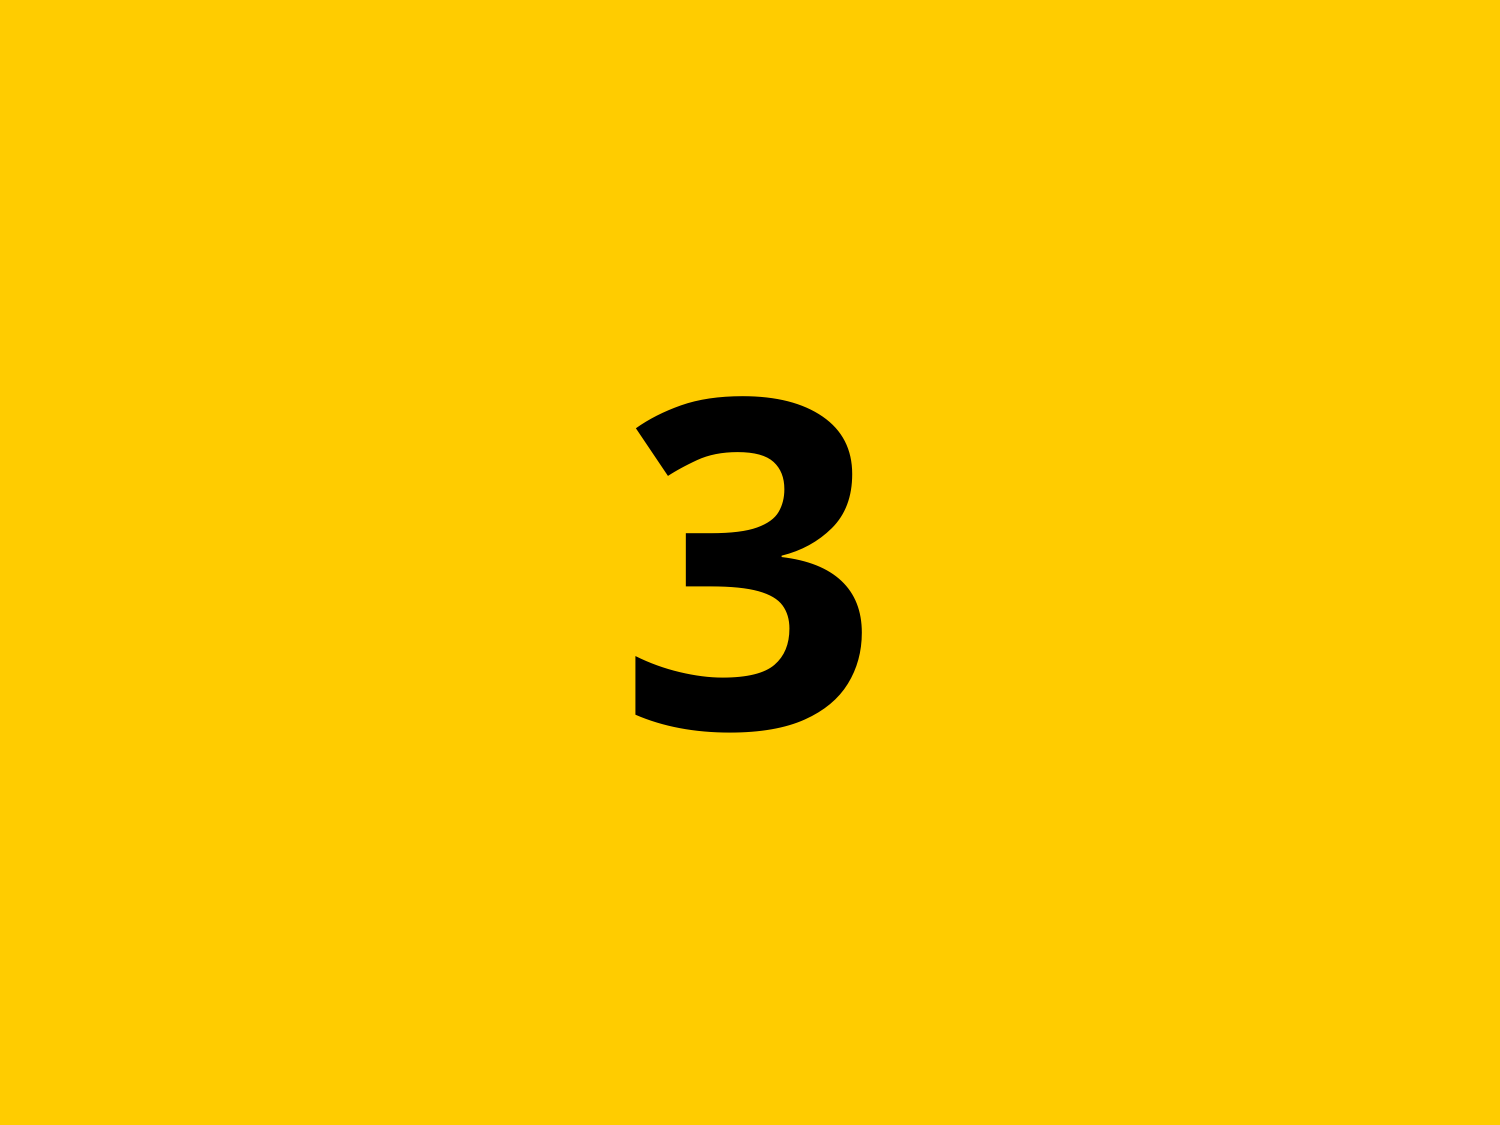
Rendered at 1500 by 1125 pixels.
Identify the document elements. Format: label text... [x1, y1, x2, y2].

list 3 [75, 262, 1425, 1005]
